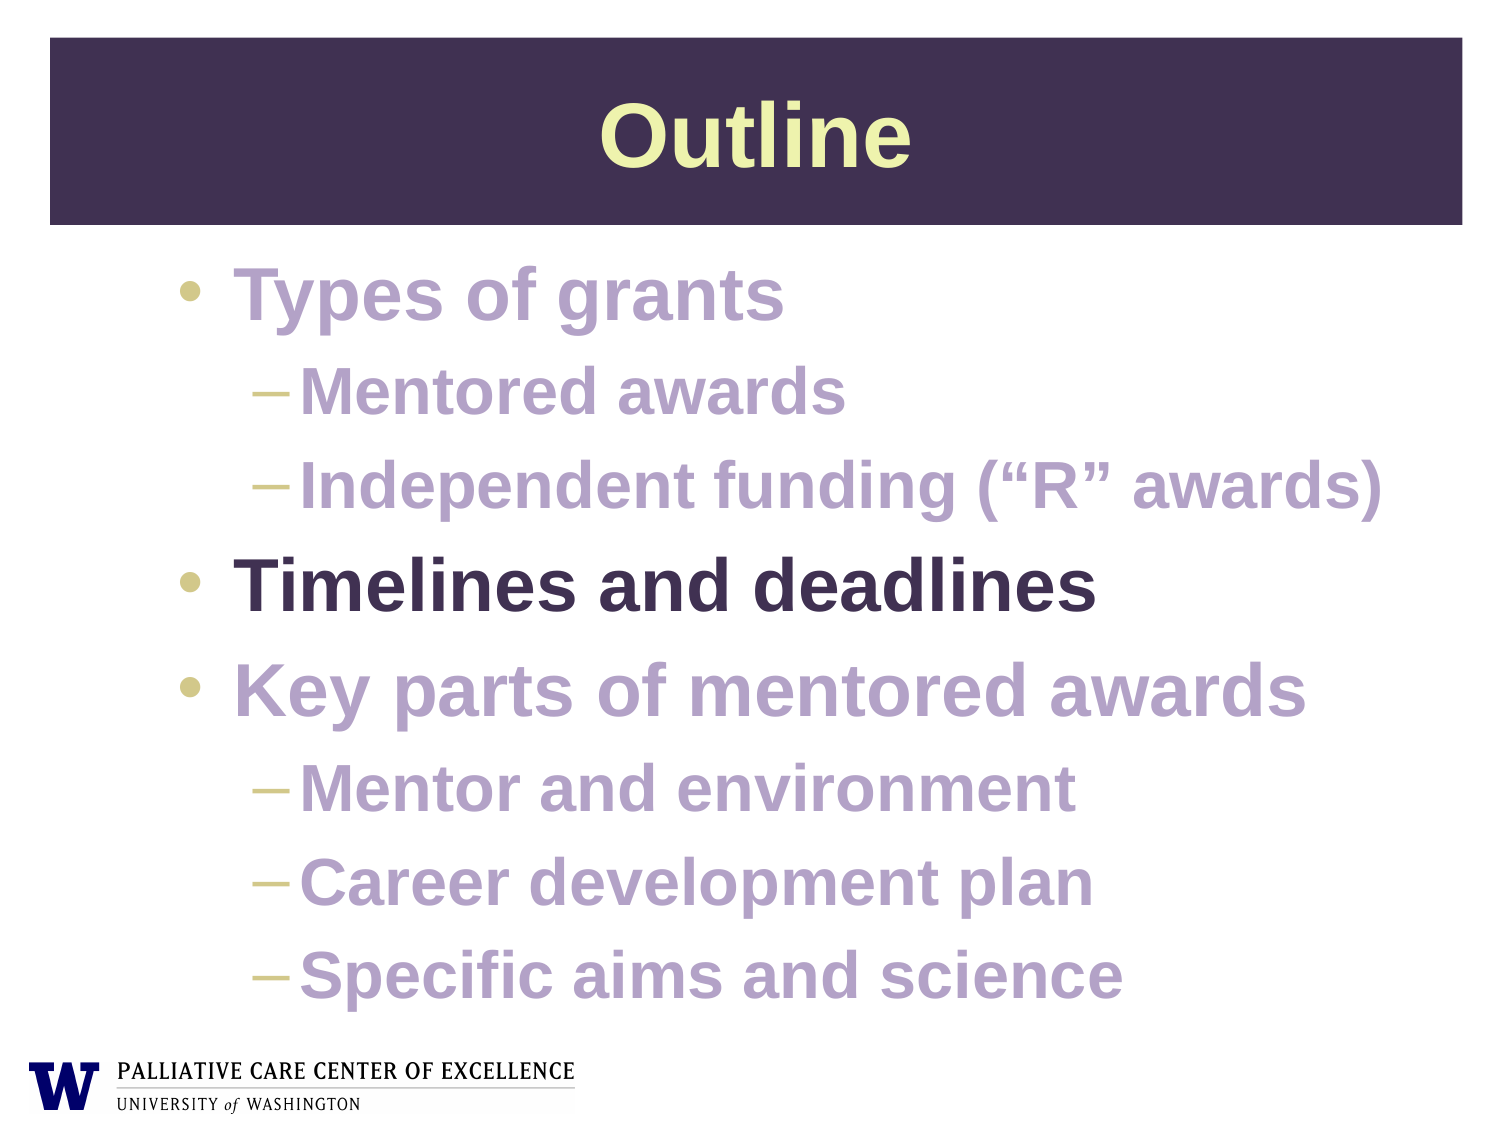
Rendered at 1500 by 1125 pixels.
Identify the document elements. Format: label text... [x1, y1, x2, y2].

picture [29, 1062, 575, 1114]
list Types of grants Mentored awards Independent funding (“R” awards) Timelines and deadlines Key parts of mentored awards Mentor and environment Career development plan Specific aims and science [162, 237, 1413, 1063]
title Outline [50, 37, 1463, 225]
